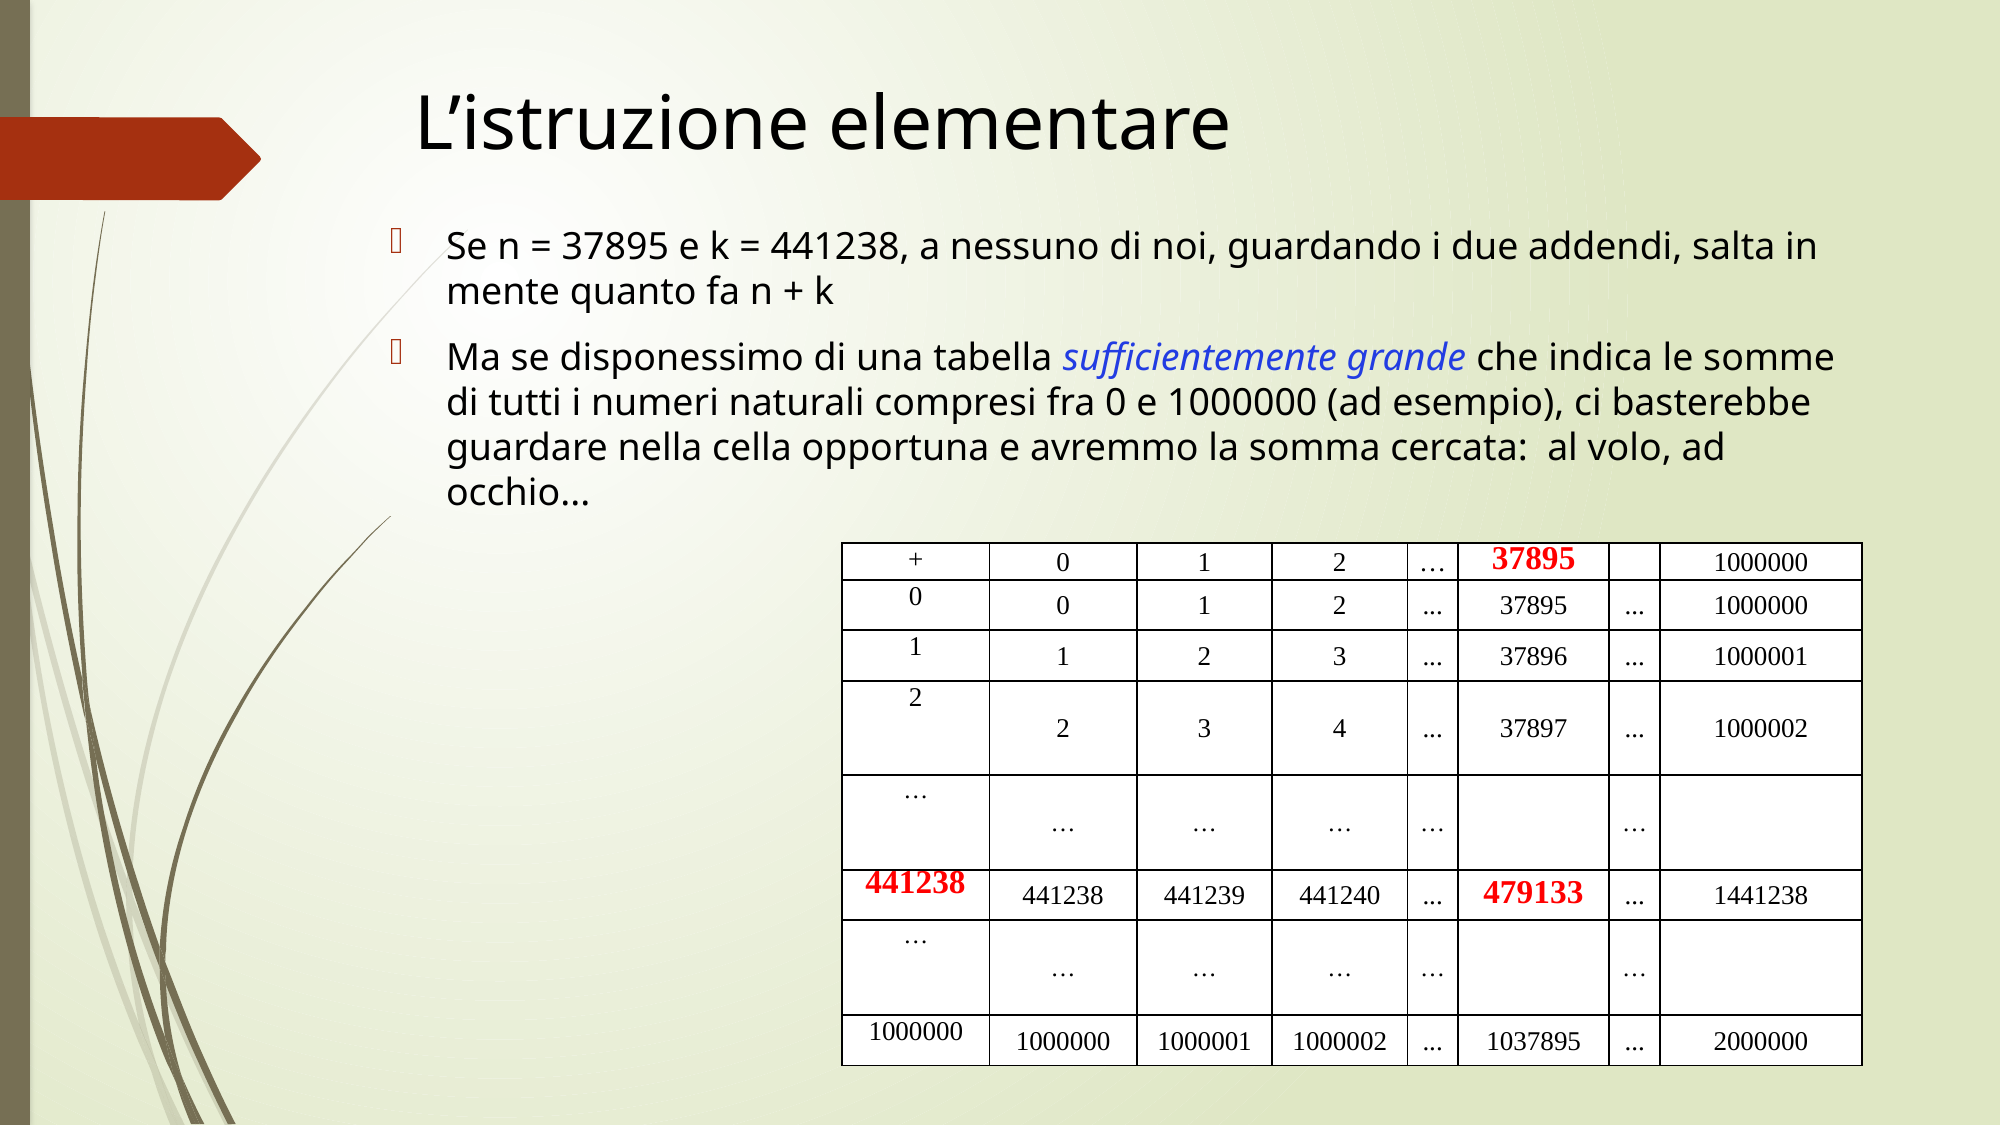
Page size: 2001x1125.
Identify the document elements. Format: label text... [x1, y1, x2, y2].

table_cell ... [1408, 871, 1457, 919]
table_cell … [990, 921, 1136, 1014]
table_cell [1661, 921, 1861, 1014]
table_cell … [1273, 776, 1407, 869]
table_header 1000000 [1661, 544, 1861, 579]
table_cell ... [1408, 581, 1457, 629]
table_cell 1000000 [1661, 581, 1861, 629]
table_header 2 [1273, 544, 1407, 579]
table_cell … [1273, 921, 1407, 1014]
table_cell 441238 [990, 871, 1136, 919]
table_cell 2 [1273, 581, 1407, 629]
table_cell 441238 [843, 871, 989, 919]
title L’istruzione elementare [400, 66, 1862, 214]
table_cell ... [1408, 1016, 1457, 1065]
table_cell 1 [843, 631, 989, 680]
table_cell 1000000 [843, 1016, 989, 1065]
table_cell … [843, 776, 989, 869]
table_cell … [1138, 921, 1271, 1014]
list Se n = 37895 e k = 441238, a nessuno di noi, guardando i due addendi, salta in mente quanto fa n + k Ma se disponessimo di una tabella sufficientemente grande che indica le somme di tutti i numeri naturali compresi fra 0 e 1000000 (ad esempio), ci basterebbe guardare nella cella opportuna e avremmo la somma cercata: al volo, ad occhio... [374, 214, 1888, 1021]
table_cell 0 [990, 581, 1136, 629]
table_cell 1000002 [1661, 682, 1861, 774]
table_cell 1000002 [1273, 1016, 1407, 1065]
table_cell ... [1610, 682, 1659, 774]
table_cell ... [1408, 682, 1457, 774]
table_cell … [1408, 776, 1457, 869]
table_header … [1408, 544, 1457, 579]
table_cell 3 [1138, 682, 1271, 774]
table_cell 3 [1273, 631, 1407, 680]
table_cell … [1610, 776, 1659, 869]
table_cell ... [1610, 581, 1659, 629]
table_cell 1000001 [1661, 631, 1861, 680]
table_cell [1459, 921, 1608, 1014]
table_cell … [1138, 776, 1271, 869]
table_cell … [843, 921, 989, 1014]
table_cell 2 [1138, 631, 1271, 680]
table_header + [843, 544, 989, 579]
table_cell 2 [843, 682, 989, 774]
table_cell 1000000 [990, 1016, 1136, 1065]
table_header 0 [990, 544, 1136, 579]
table_cell [1459, 776, 1608, 869]
table_cell ... [1610, 871, 1659, 919]
table_cell ... [1610, 1016, 1659, 1065]
table_cell 479133 [1459, 871, 1608, 919]
table_header [1610, 544, 1659, 579]
table_cell ... [1408, 631, 1457, 680]
table_cell ... [1610, 631, 1659, 680]
table_cell 37896 [1459, 631, 1608, 680]
table_cell 1000001 [1138, 1016, 1271, 1065]
table_cell [1661, 776, 1861, 869]
table_cell … [990, 776, 1136, 869]
table_cell 441240 [1273, 871, 1407, 919]
table_cell 37897 [1459, 682, 1608, 774]
table_cell 2000000 [1661, 1016, 1861, 1065]
table_cell … [1408, 921, 1457, 1014]
table_cell 1 [990, 631, 1136, 680]
table_cell 4 [1273, 682, 1407, 774]
table_cell 441239 [1138, 871, 1271, 919]
table_header 37895 [1459, 544, 1608, 579]
table_header 1 [1138, 544, 1271, 579]
table_cell 1037895 [1459, 1016, 1608, 1065]
table_cell 1 [1138, 581, 1271, 629]
table_cell 0 [843, 581, 989, 629]
table_cell 37895 [1459, 581, 1608, 629]
table_cell 1441238 [1661, 871, 1861, 919]
table_cell … [1610, 921, 1659, 1014]
table_cell 2 [990, 682, 1136, 774]
